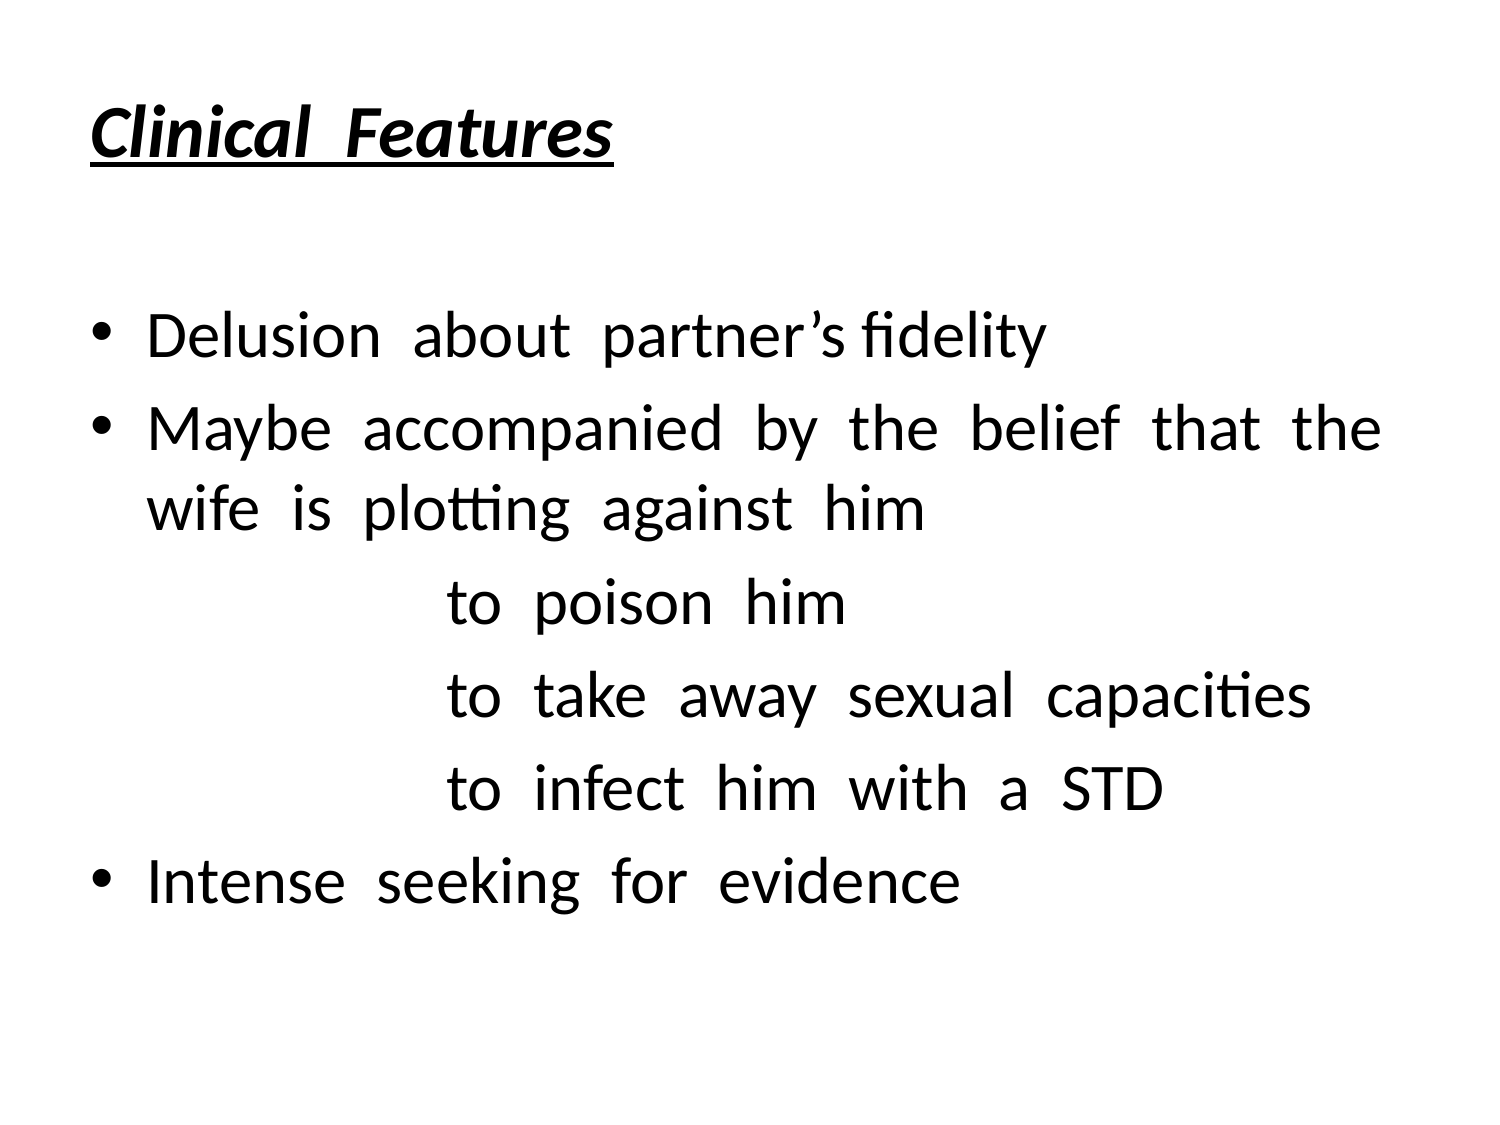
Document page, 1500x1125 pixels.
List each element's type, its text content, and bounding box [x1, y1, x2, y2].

list Clinical Features Delusion about partner’s fidelity Maybe accompanied by the belief that the wife is plotting against him to poison him to take away sexual capacities to infect him with a STD Intense seeking for evidence [75, 75, 1425, 1000]
